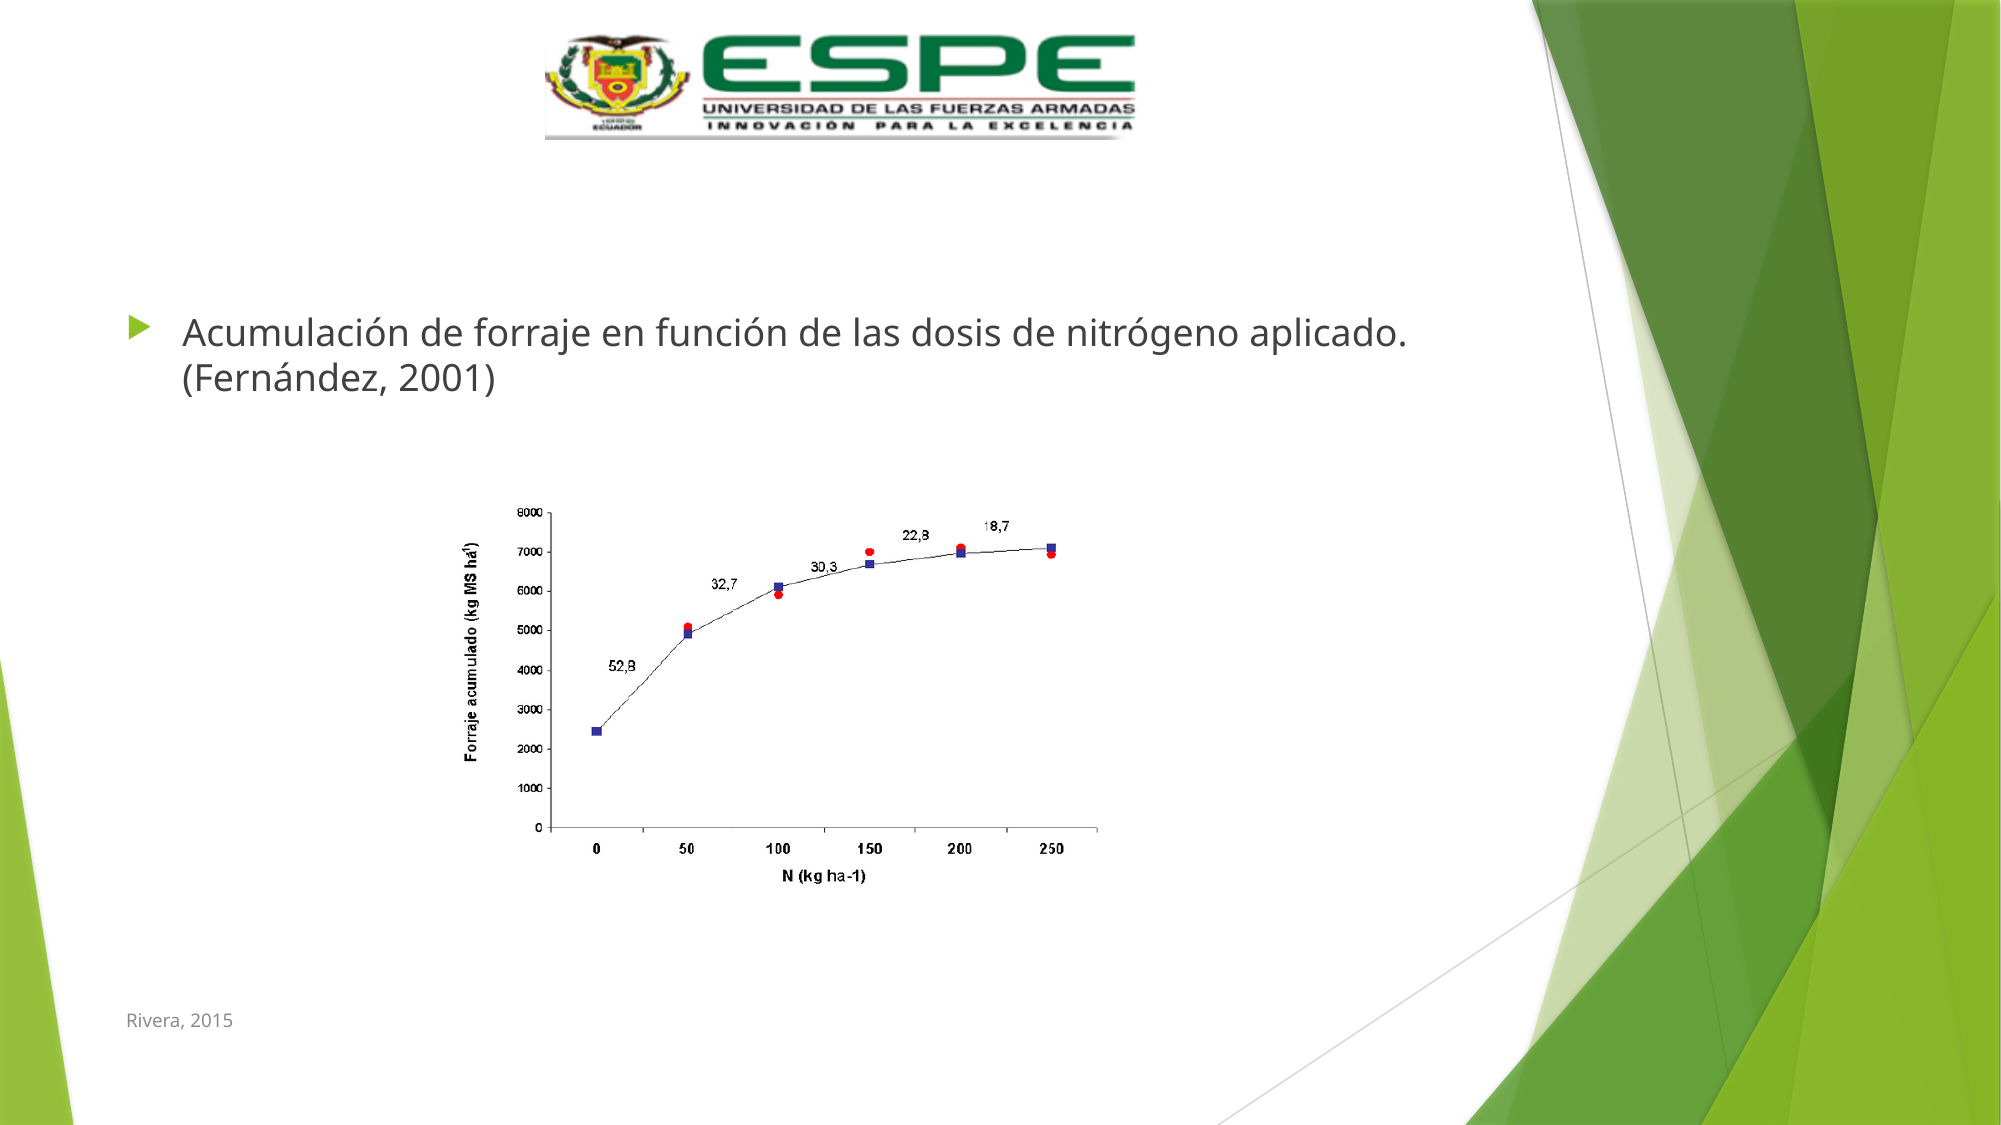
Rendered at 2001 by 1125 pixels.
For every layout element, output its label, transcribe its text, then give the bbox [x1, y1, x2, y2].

list Acumulación de forraje en función de las dosis de nitrógeno aplicado. (Fernández, 2001) [111, 235, 1522, 991]
picture [405, 427, 1145, 898]
picture [544, 0, 1145, 140]
footer Rivera, 2015 [111, 991, 1145, 1051]
